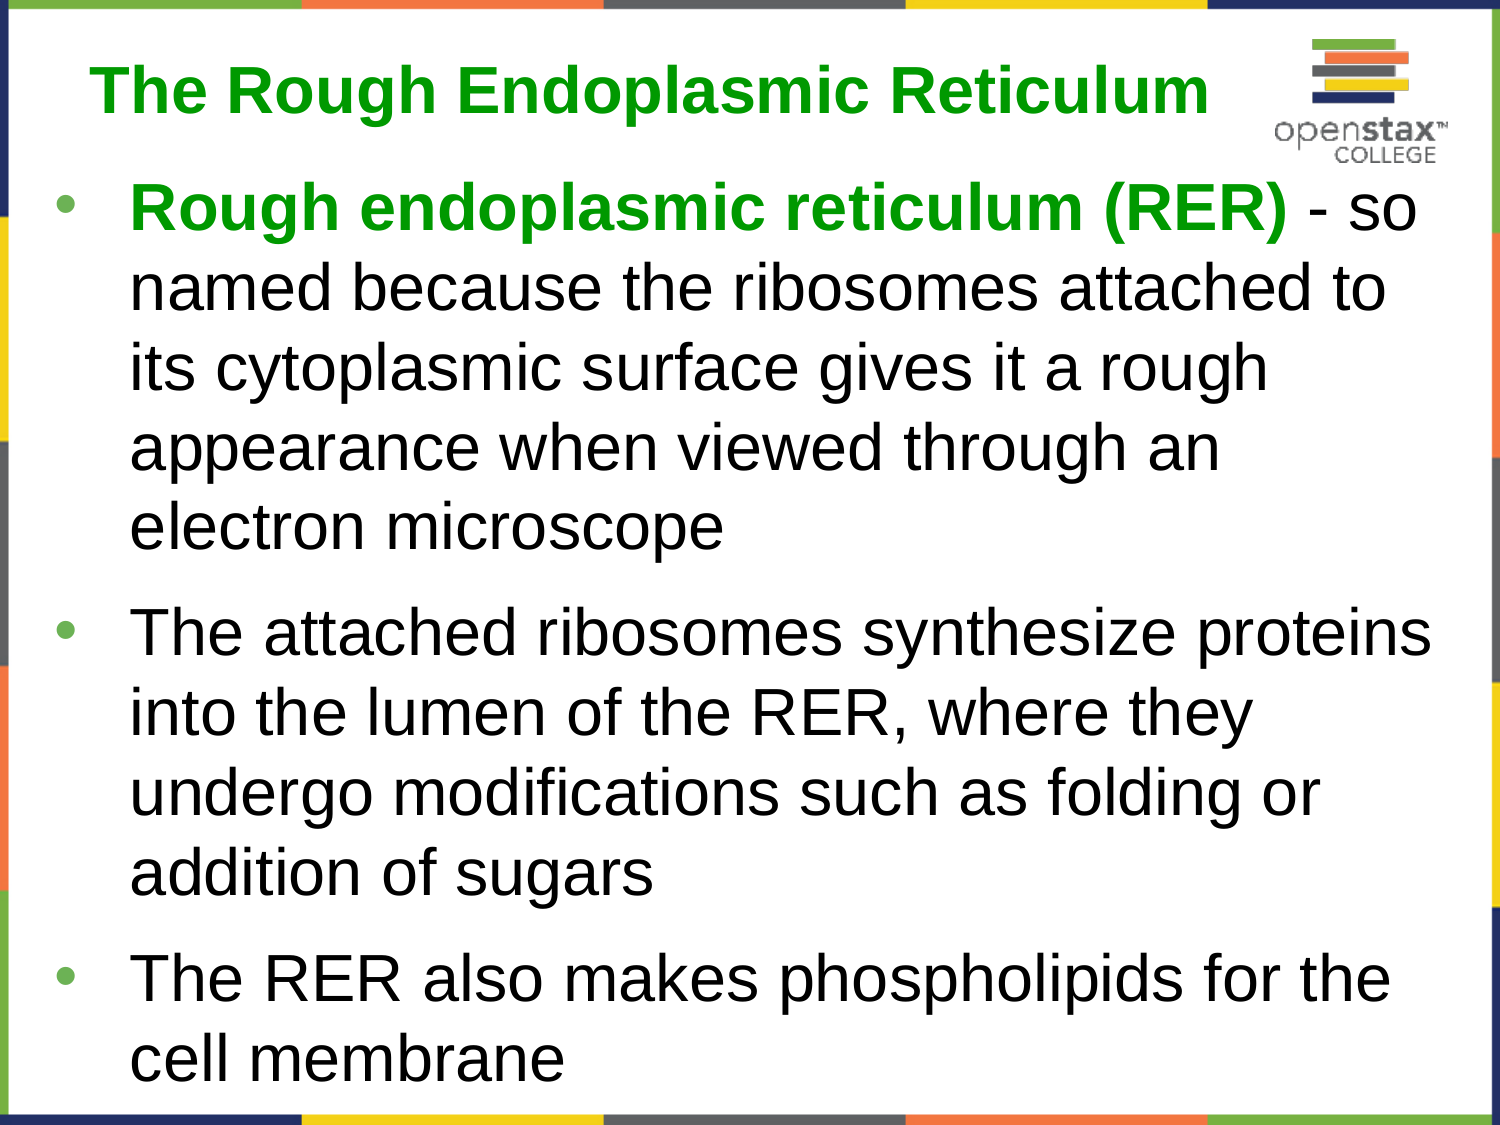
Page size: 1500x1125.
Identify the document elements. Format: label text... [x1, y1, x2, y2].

list Rough endoplasmic reticulum (RER) - so named because the ribosomes attached to its cytoplasmic surface gives it a rough appearance when viewed through an electron microscope The attached ribosomes synthesize proteins into the lumen of the RER, where they undergo modifications such as folding or addition of sugars The RER also makes phospholipids for the cell membrane [39, 156, 1465, 1110]
text_box The Rough Endoplasmic Reticulum [74, 39, 1233, 135]
picture [0, 0, 1500, 1125]
